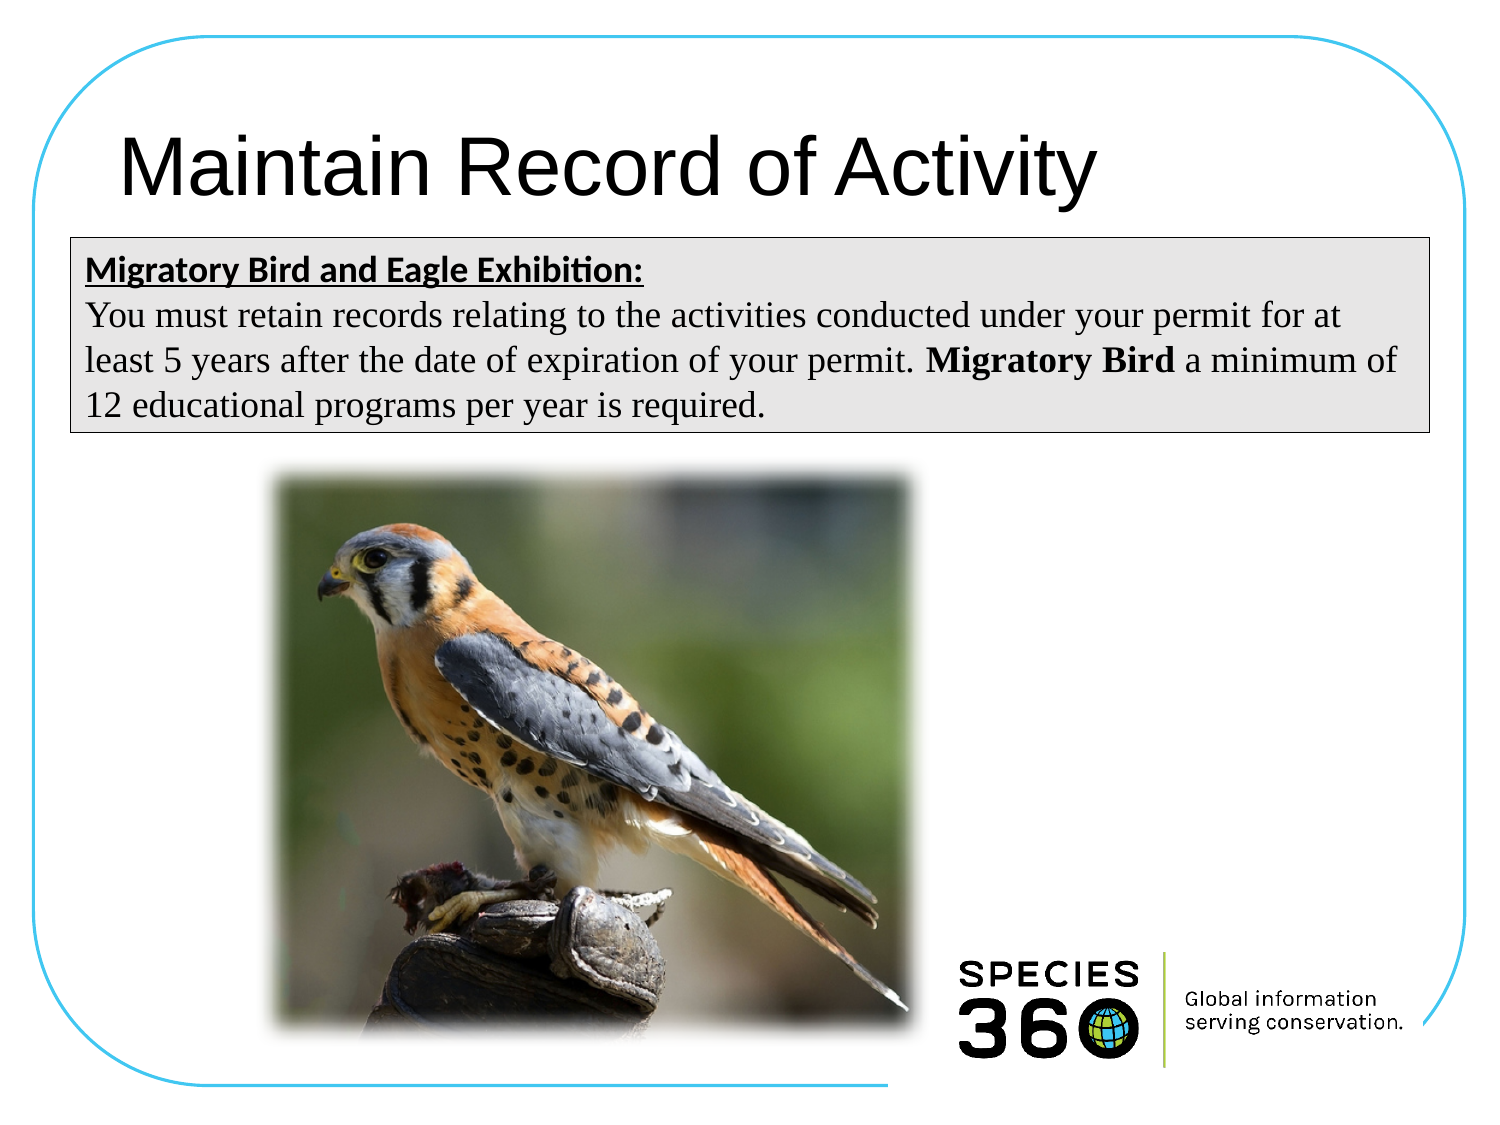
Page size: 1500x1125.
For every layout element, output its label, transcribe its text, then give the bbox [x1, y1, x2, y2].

text_box Migratory Bird and Eagle Exhibition: You must retain records relating to the activities conducted under your permit for at least 5 years after the date of expiration of your permit. Migratory Bird a minimum of 12 educational programs per year is required. [70, 237, 1430, 433]
picture [254, 455, 930, 1048]
title Maintain Record of Activity [103, 59, 1397, 237]
picture [954, 944, 1407, 1075]
